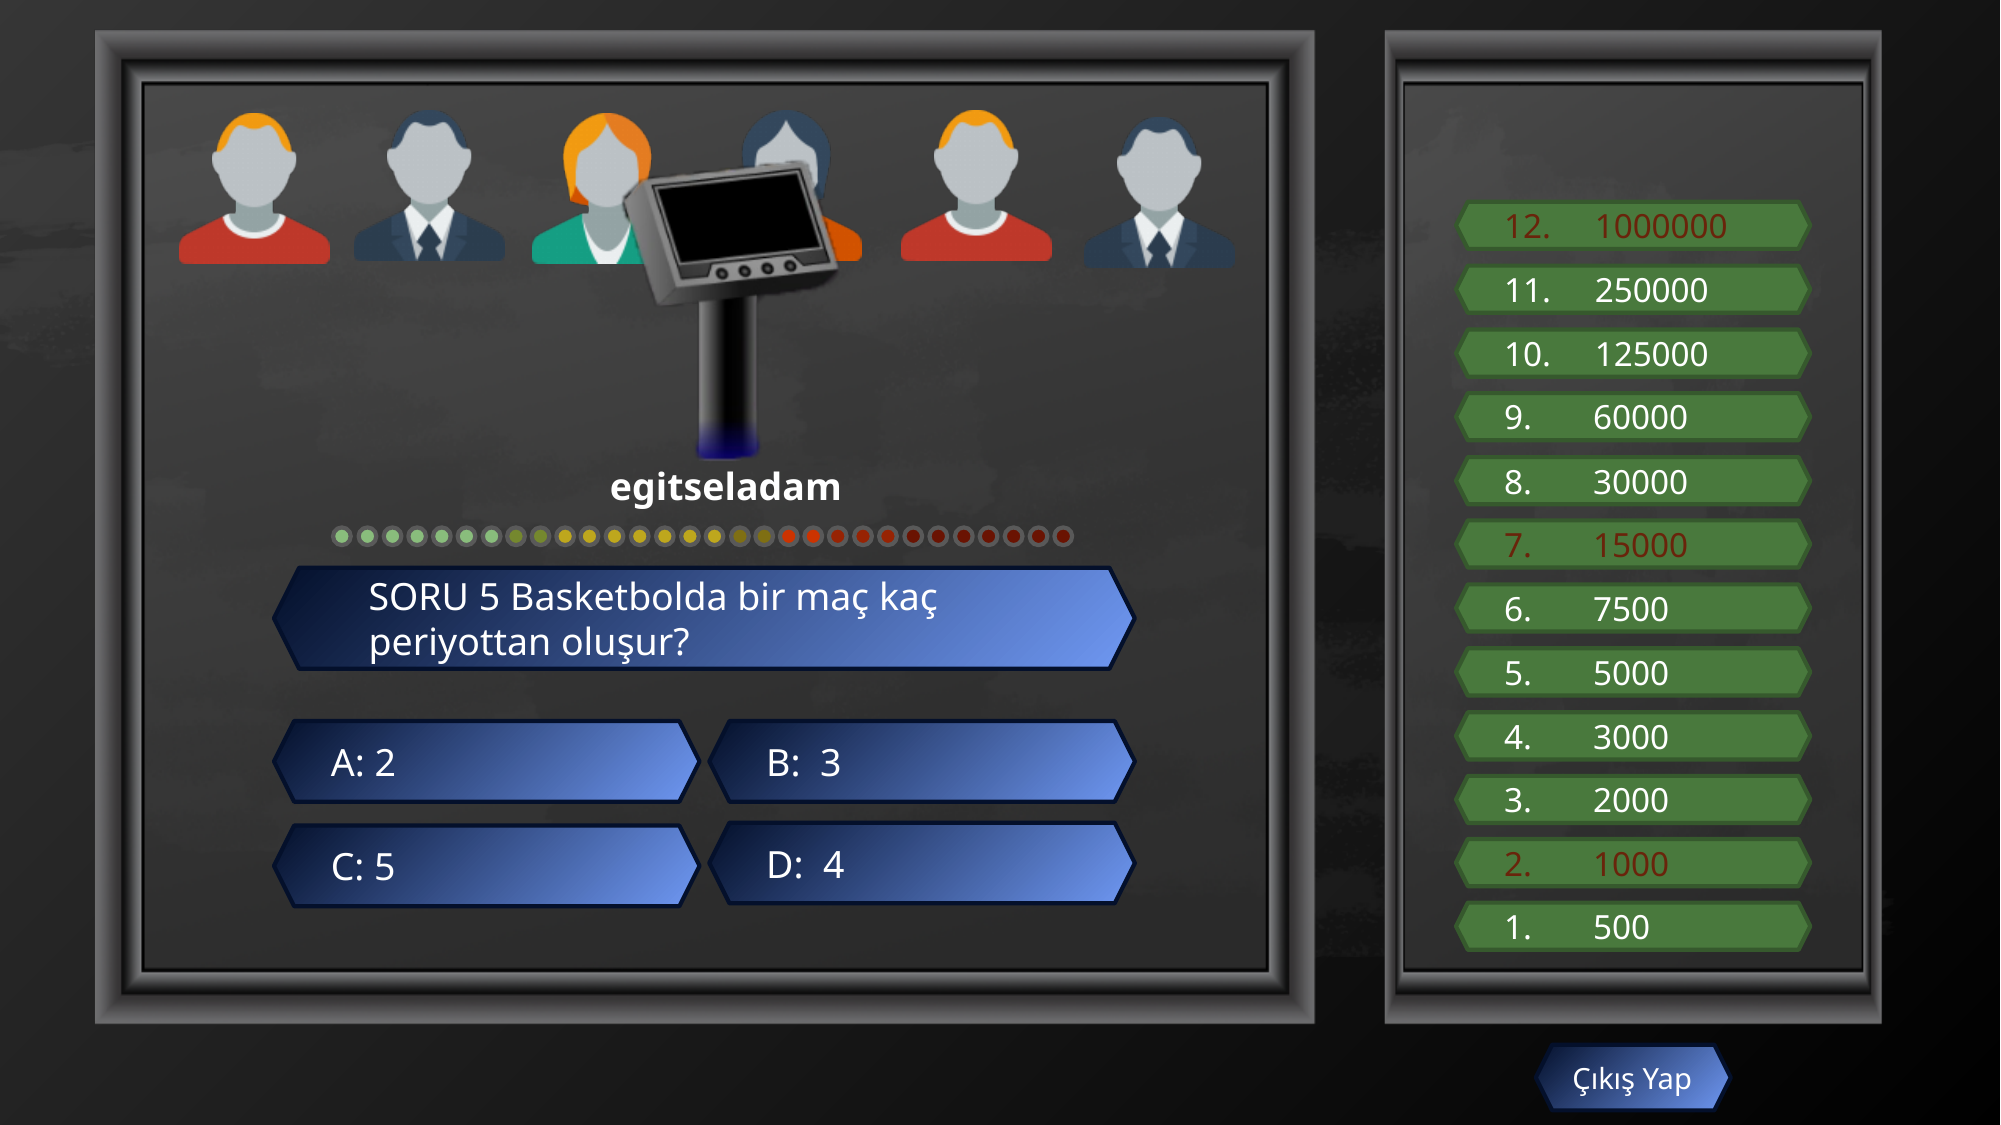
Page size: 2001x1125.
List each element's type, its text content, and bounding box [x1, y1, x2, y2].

text_box Çıkış Yap [1533, 1045, 1733, 1113]
picture [0, 0, 2000, 1125]
